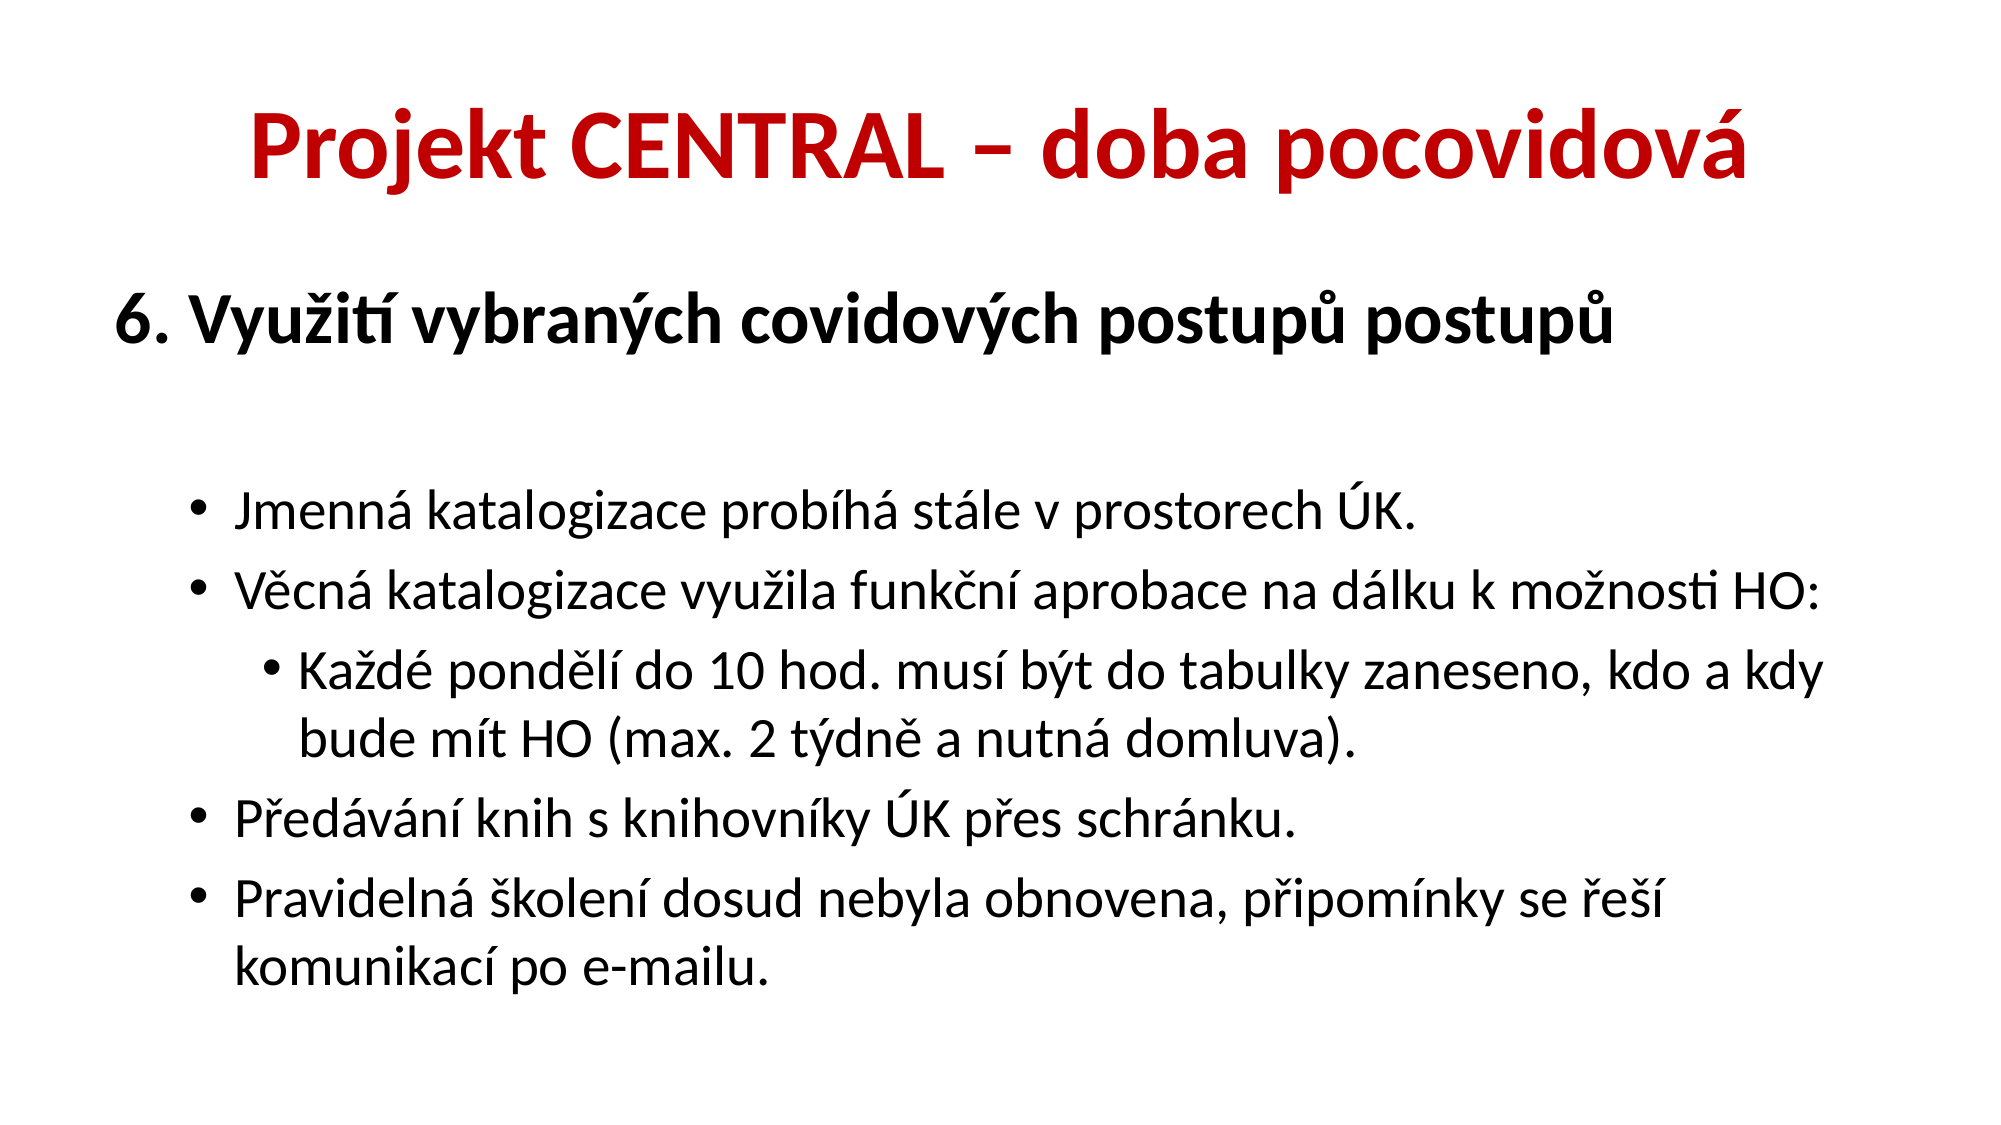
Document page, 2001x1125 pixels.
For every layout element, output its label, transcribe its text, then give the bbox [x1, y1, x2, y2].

list 6. Využití vybraných covidových postupů postupů Jmenná katalogizace probíhá stále v prostorech ÚK. Věcná katalogizace využila funkční aprobace na dálku k možnosti HO: Každé pondělí do 10 hod. musí být do tabulky zaneseno, kdo a kdy bude mít HO (max. 2 týdně a nutná domluva). Předávání knih s knihovníky ÚK přes schránku. Pravidelná školení dosud nebyla obnovena, připomínky se řeší komunikací po e-mailu. [99, 262, 1900, 1005]
title Projekt CENTRAL – doba pocovidová [99, 45, 1900, 233]
